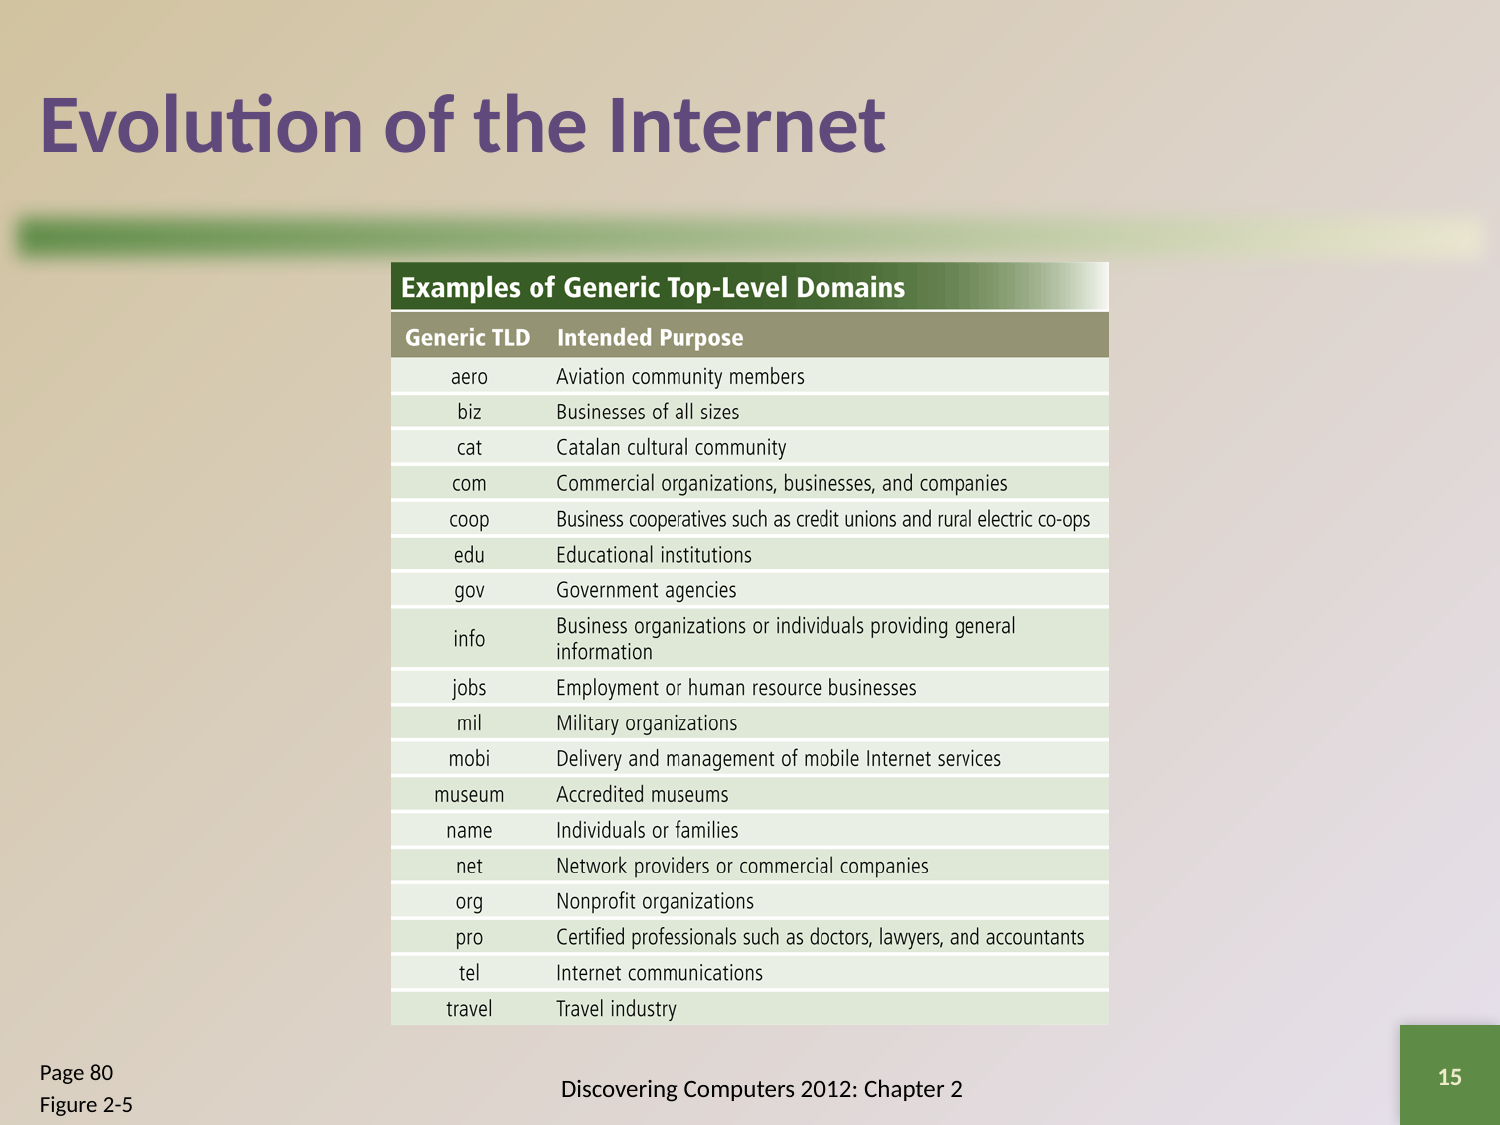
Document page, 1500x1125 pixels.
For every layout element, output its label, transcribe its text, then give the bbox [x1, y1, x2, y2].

slide_number 15 [1400, 1025, 1500, 1125]
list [390, 262, 1110, 1026]
list Page 80 Figure 2-5 [24, 1050, 300, 1125]
title Evolution of the Internet [24, 24, 1475, 213]
footer Discovering Computers 2012: Chapter 2 [450, 1050, 1075, 1125]
